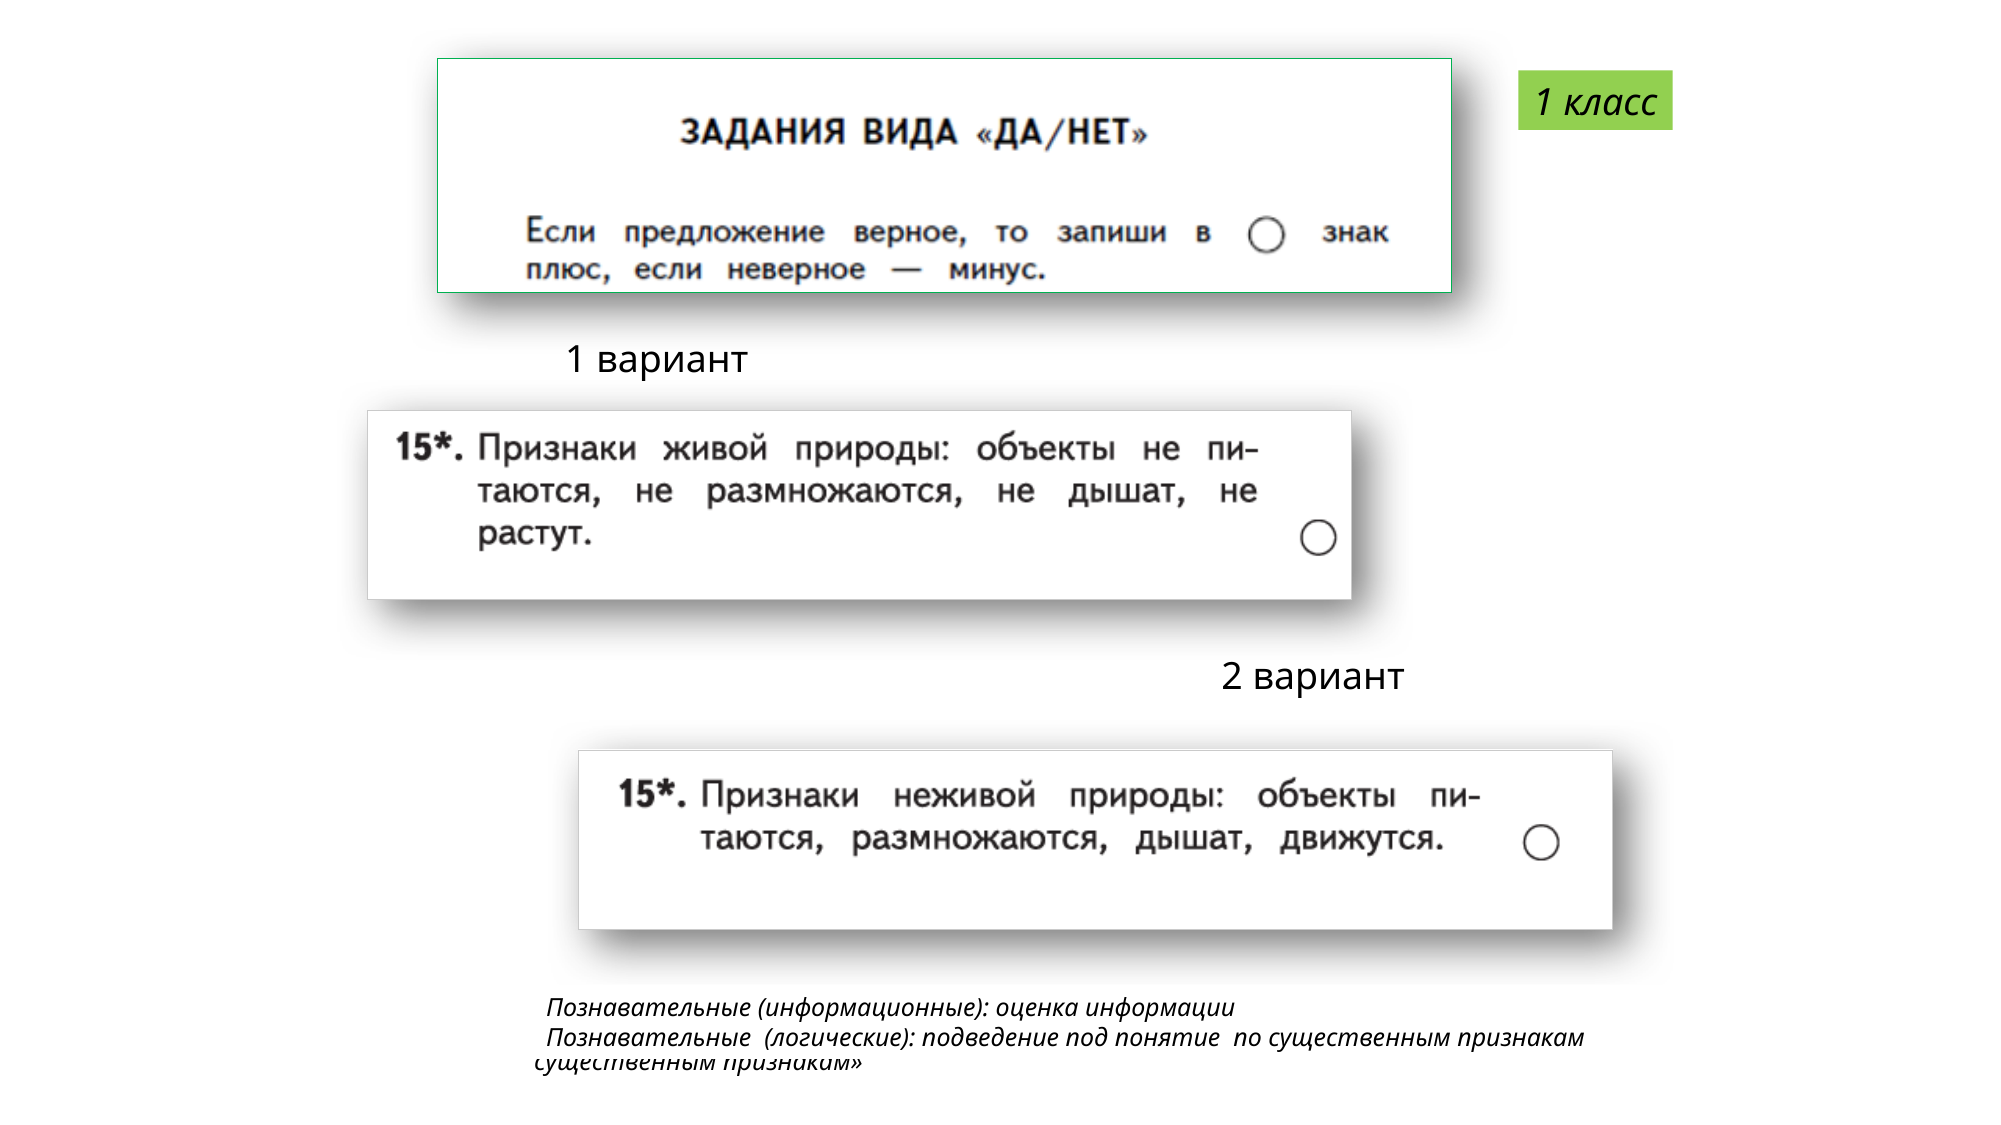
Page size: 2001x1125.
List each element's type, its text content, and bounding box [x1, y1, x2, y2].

text_box Познавательные (логические): сравнение; подведение под понятие по существенным признакам» [519, 1007, 1539, 1083]
picture [577, 749, 1613, 930]
text_box 1 вариант [550, 342, 764, 388]
text_box 2 вариант [1206, 644, 1420, 705]
picture [366, 409, 1352, 600]
text_box 1 класс [1518, 70, 1673, 130]
picture [437, 58, 1452, 294]
text_box Познавательные (информационные): оценка информации Познавательные (логические): подведение под понятие по существенным признакам [531, 984, 1704, 1059]
